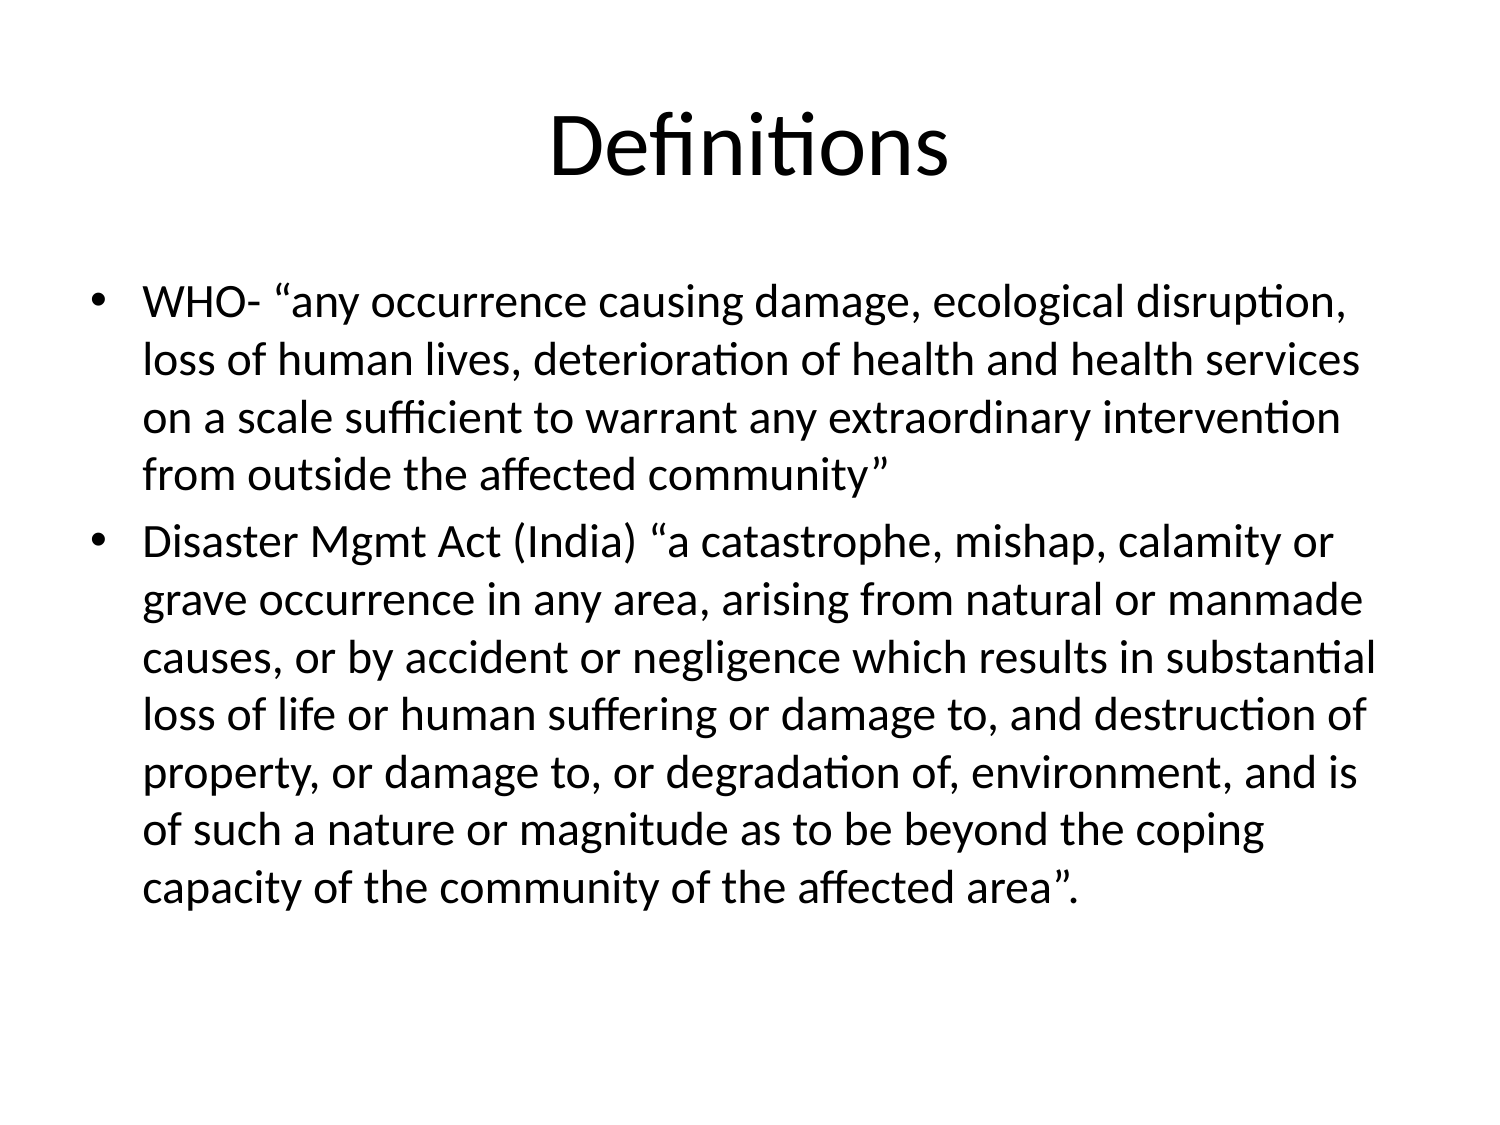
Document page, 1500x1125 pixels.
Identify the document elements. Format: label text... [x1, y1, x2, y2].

title Definitions [75, 45, 1425, 233]
list WHO- “any occurrence causing damage, ecological disruption, loss of human lives, deterioration of health and health services on a scale sufficient to warrant any extraordinary intervention from outside the affected community” Disaster Mgmt Act (India) “a catastrophe, mishap, calamity or grave occurrence in any area, arising from natural or manmade causes, or by accident or negligence which results in substantial loss of life or human suffering or damage to, and destruction of property, or damage to, or degradation of, environment, and is of such a nature or magnitude as to be beyond the coping capacity of the community of the affected area”. [75, 262, 1425, 1005]
